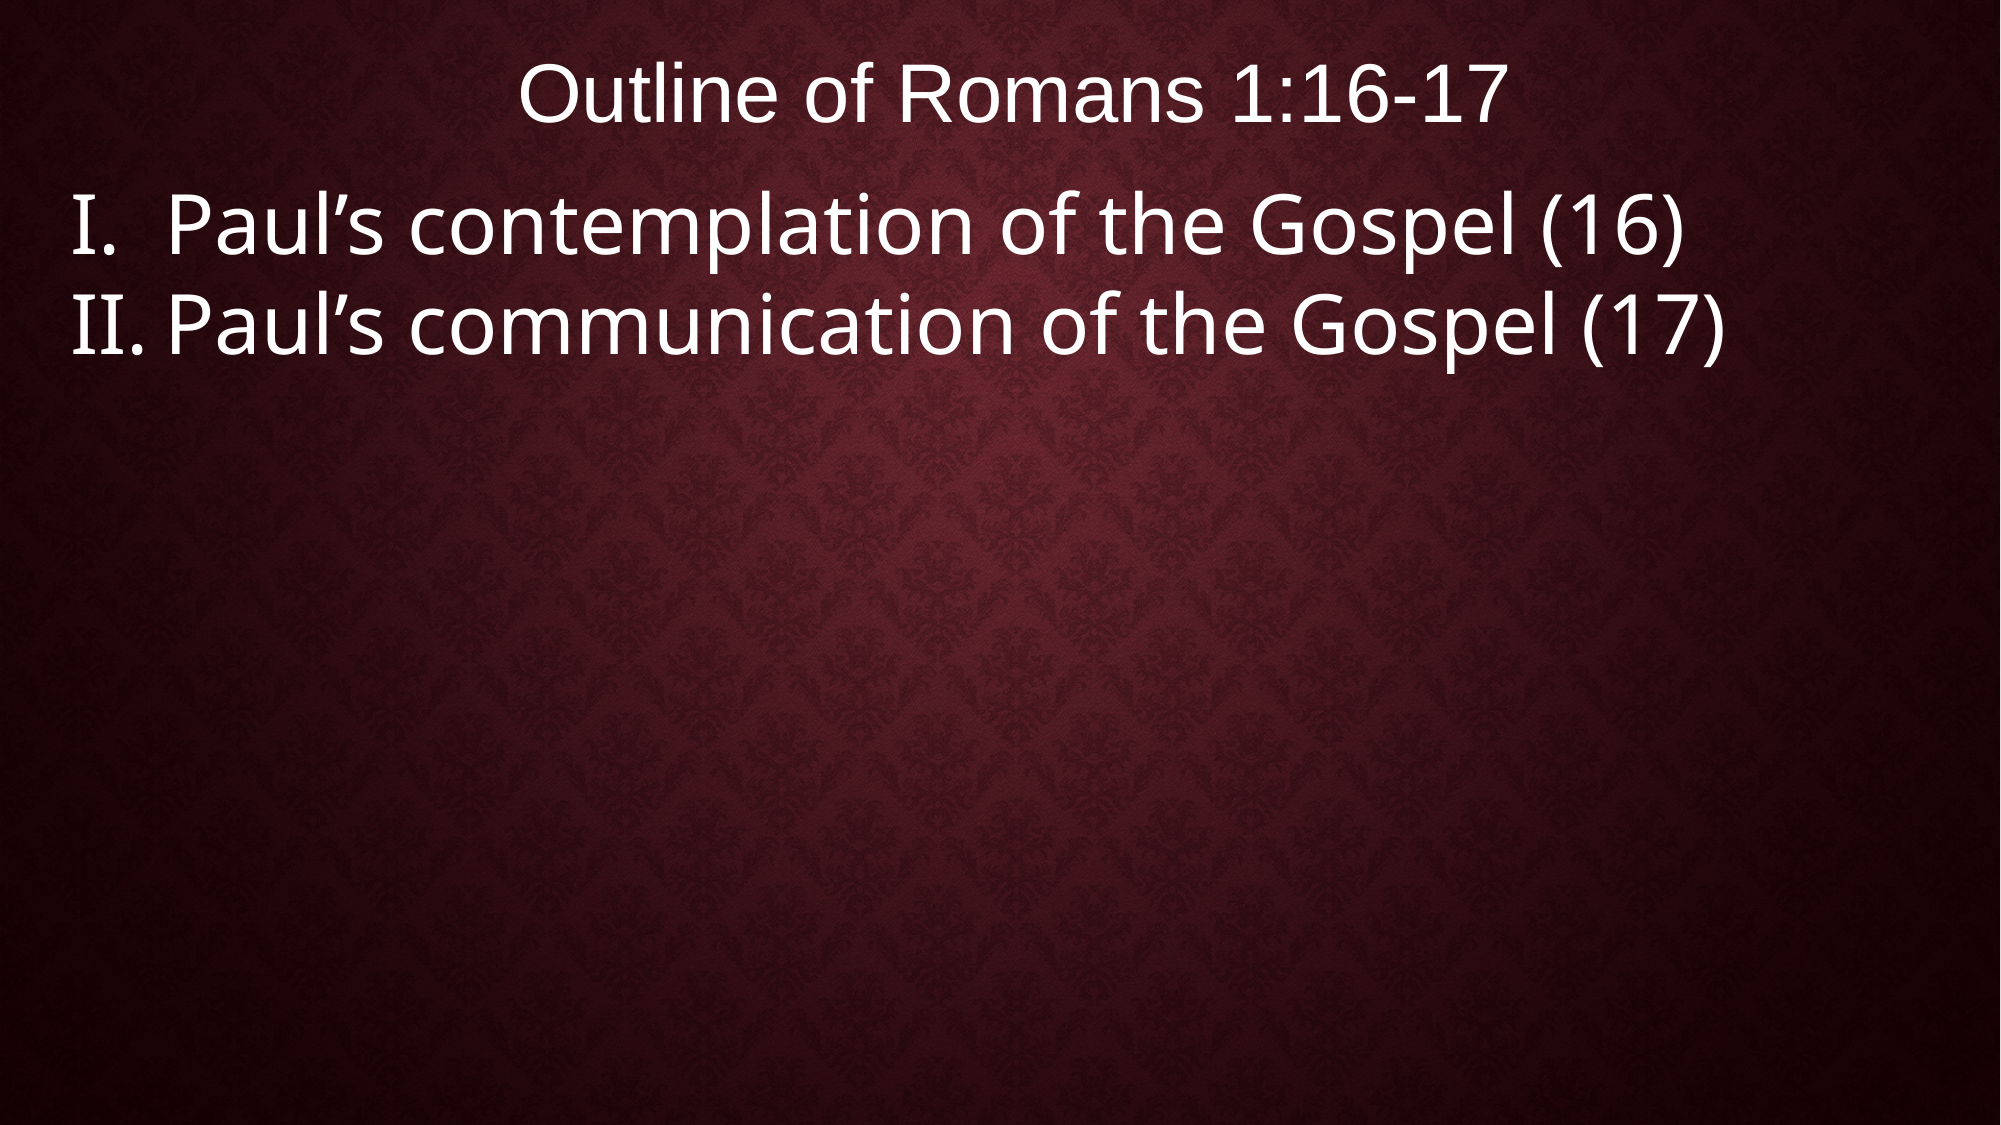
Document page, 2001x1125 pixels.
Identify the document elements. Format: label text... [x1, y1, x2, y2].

text_box Outline of Romans 1:16-17 [55, 31, 1974, 146]
text_box Paul’s contemplation of the Gospel (16) Paul’s communication of the Gospel (17) [55, 164, 1952, 379]
